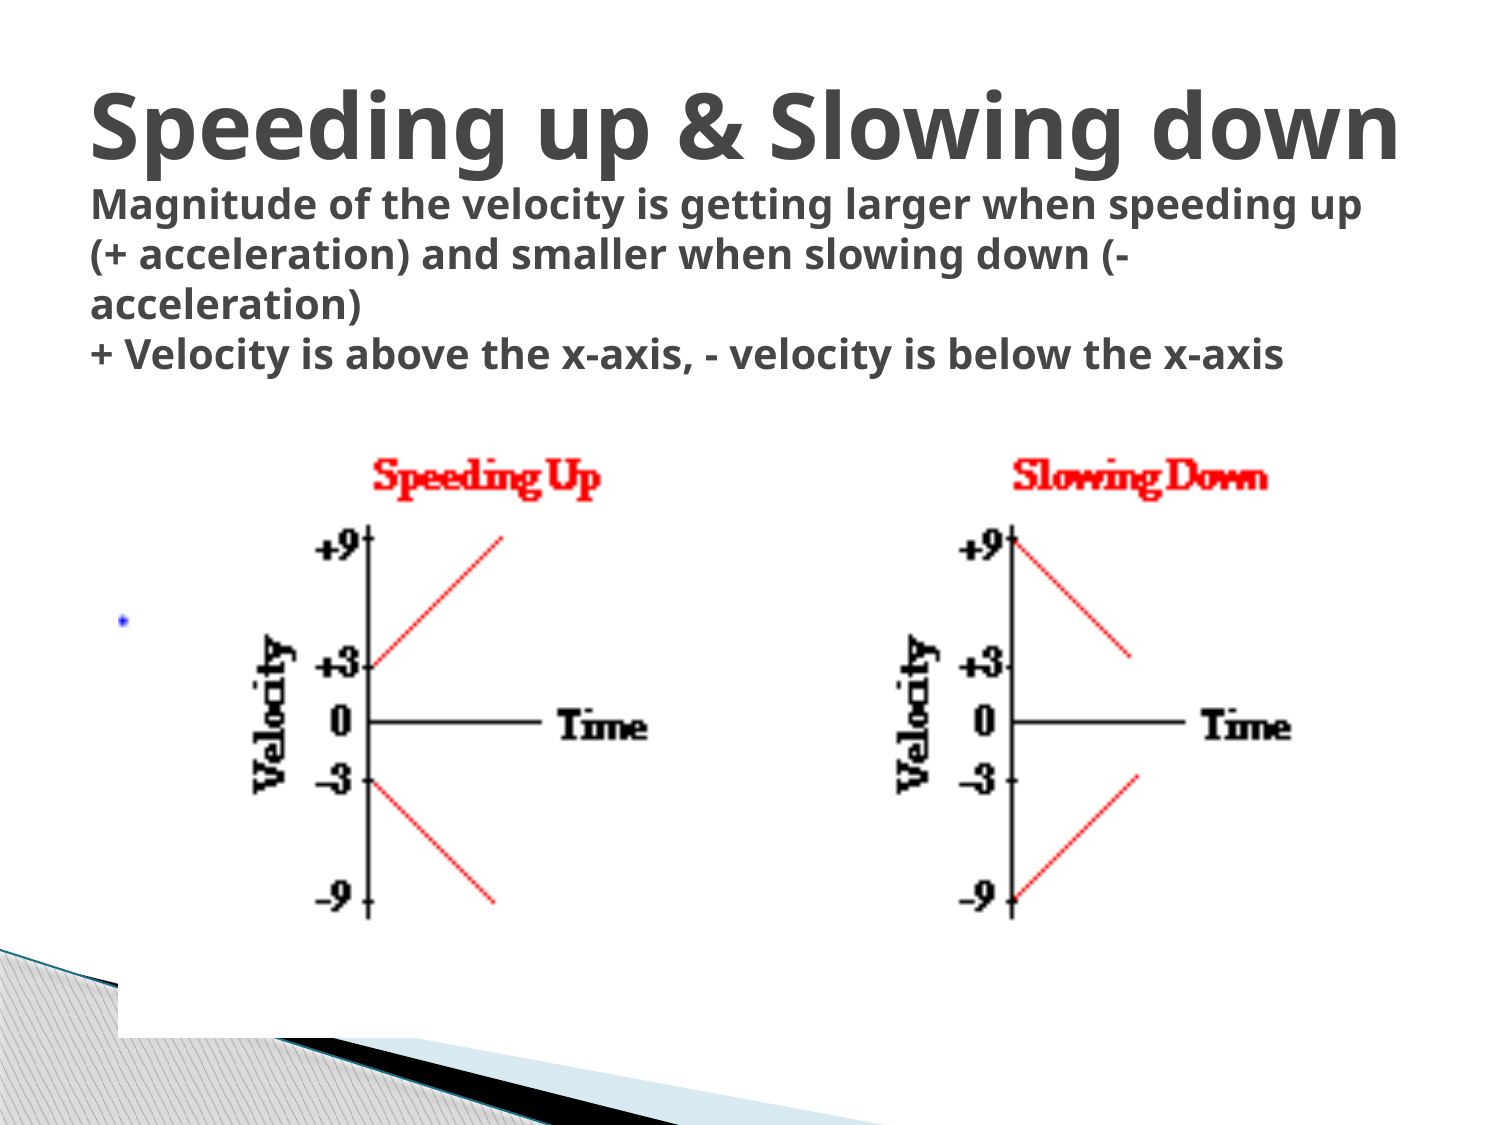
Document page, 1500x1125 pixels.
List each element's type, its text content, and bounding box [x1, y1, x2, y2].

title Speeding up & Slowing down Magnitude of the velocity is getting larger when speeding up (+ acceleration) and smaller when slowing down (- acceleration) + Velocity is above the x-axis, - velocity is below the x-axis [75, 45, 1425, 400]
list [118, 374, 1382, 1038]
